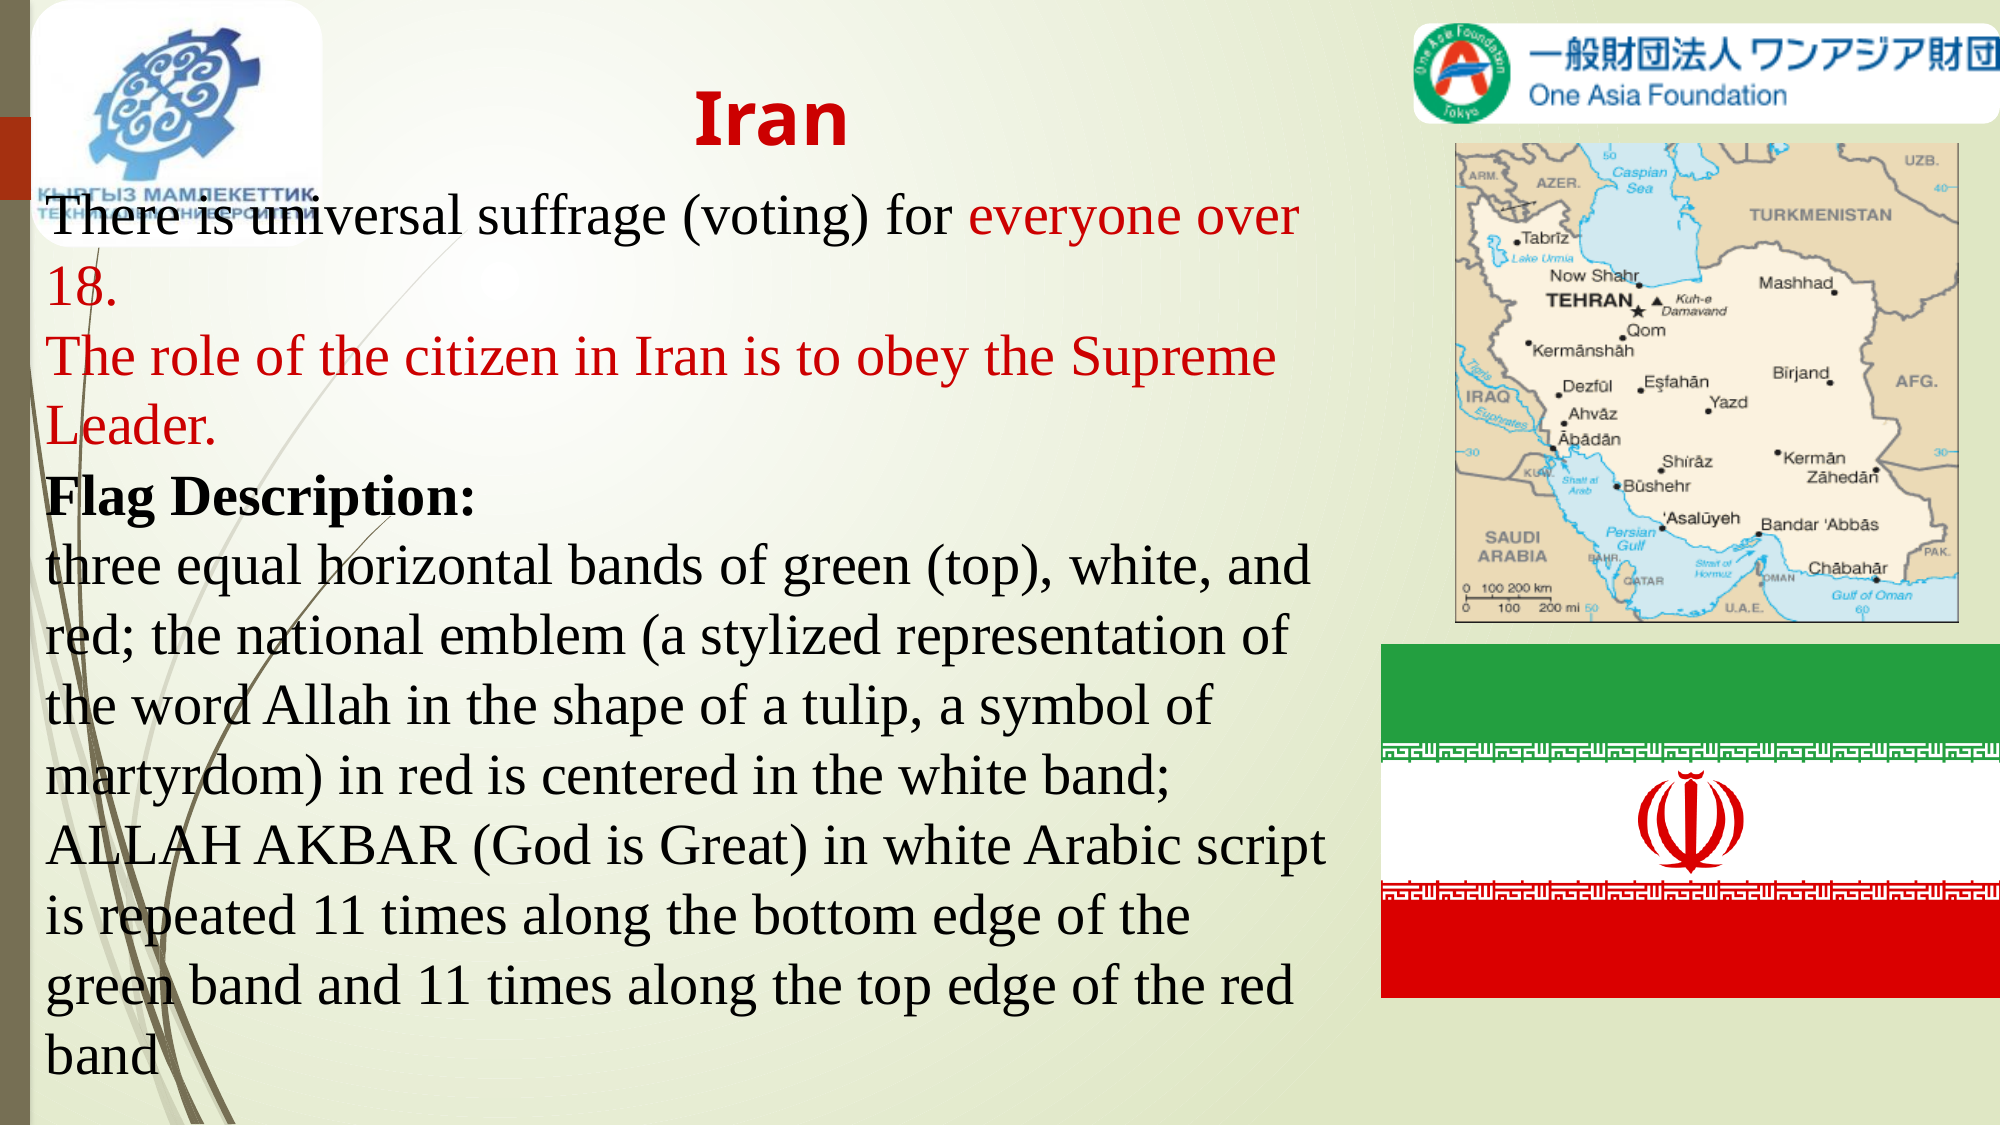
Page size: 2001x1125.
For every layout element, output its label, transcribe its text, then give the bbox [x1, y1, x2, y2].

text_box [30, 0, 2000, 248]
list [1381, 644, 2000, 998]
text_box There is universal suffrage (voting) for everyone over 18. The role of the citizen in Iran is to obey the Supreme Leader. Flag Description: three equal horizontal bands of green (top), white, and red; the national emblem (a stylized representation of the word Allah in the shape of a tulip, a symbol of martyrdom) in red is centered in the white band; ALLAH AKBAR (God is Great) in white Arabic script is repeated 11 times along the bottom edge of the green band and 11 times along the top edge of the red band [31, 256, 1346, 1125]
picture [1455, 143, 1959, 623]
